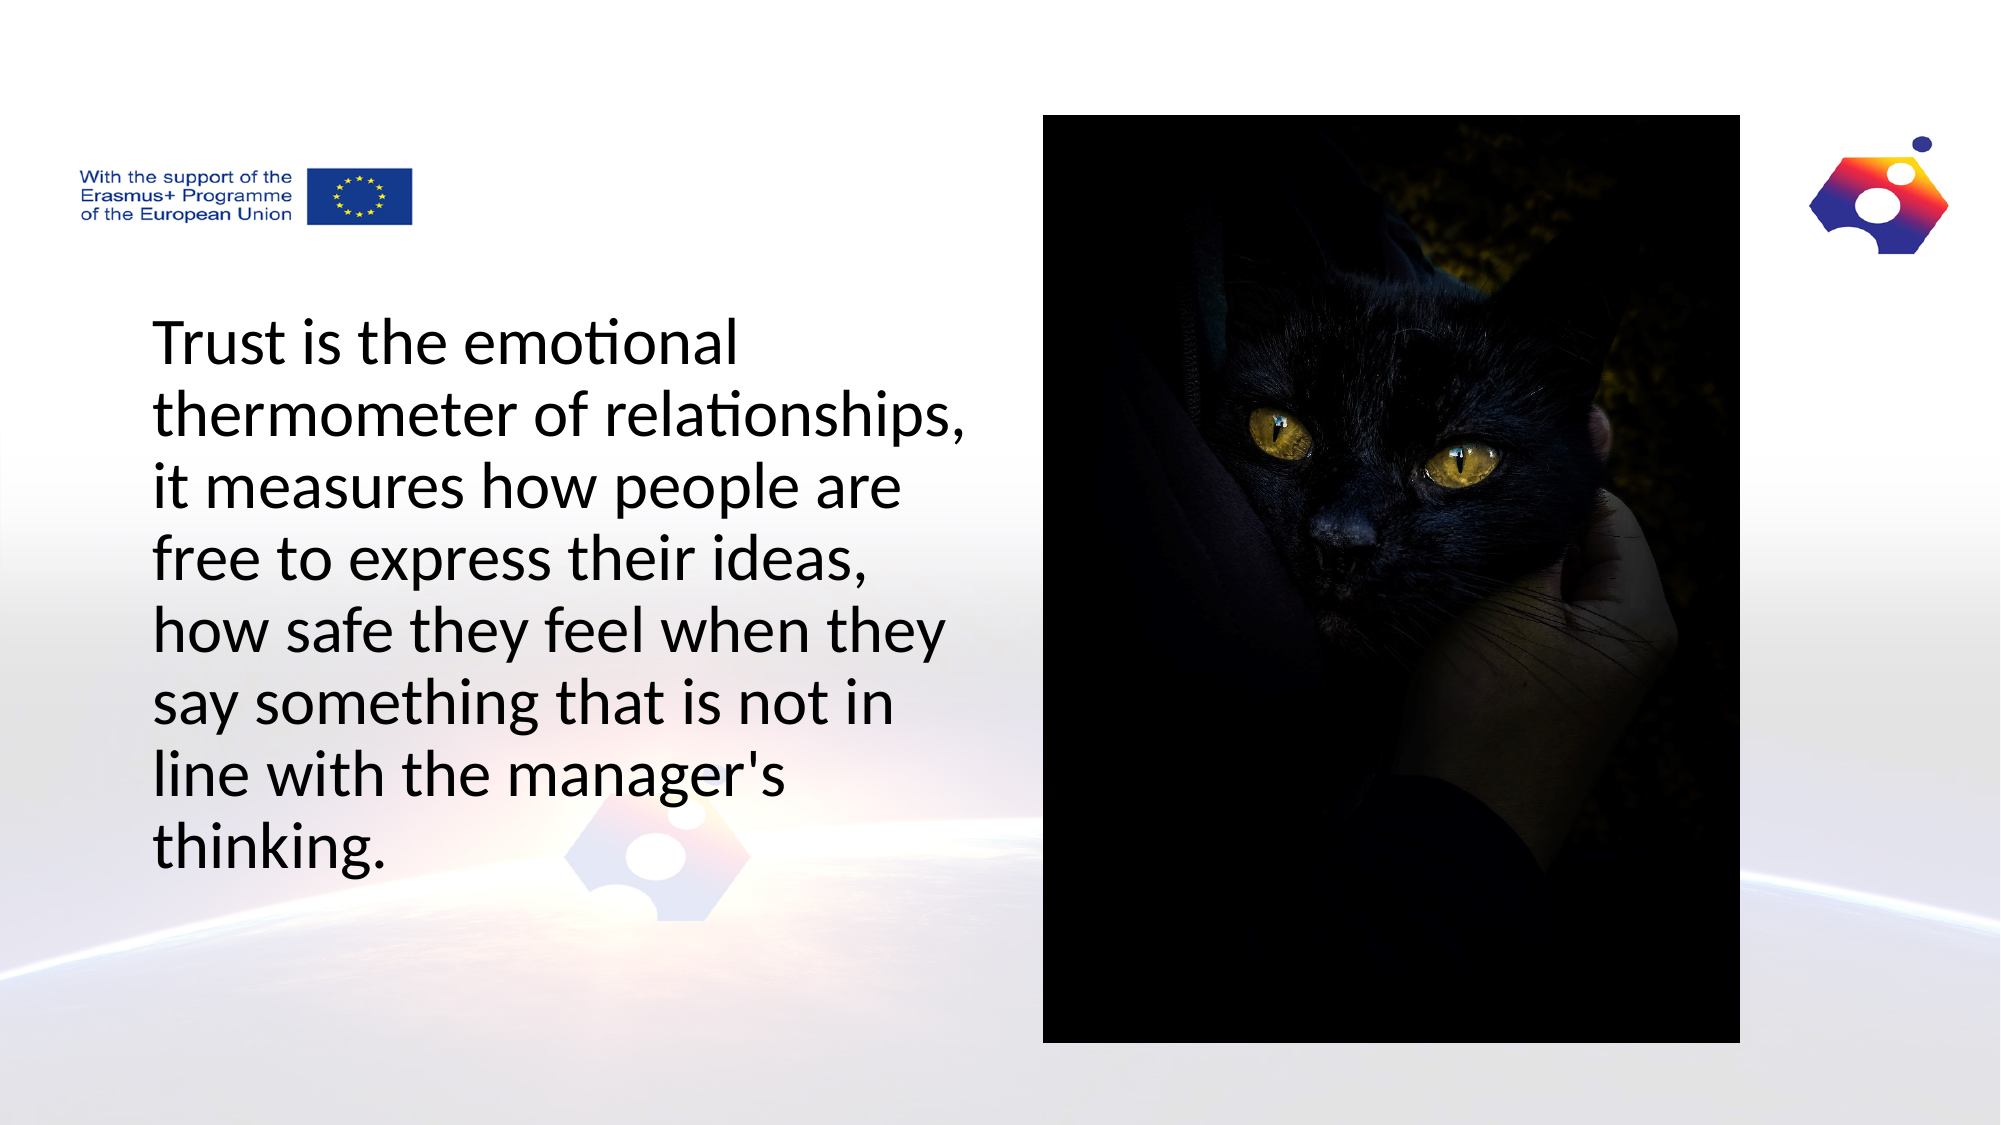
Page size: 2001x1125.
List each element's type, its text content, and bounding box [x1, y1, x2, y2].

list Trust is the emotional thermometer of relationships, it measures how people are free to express their ideas, how safe they feel when they say something that is not in line with the manager's thinking. [137, 299, 1016, 1002]
title [137, 59, 1863, 278]
picture [0, 0, 2001, 1125]
